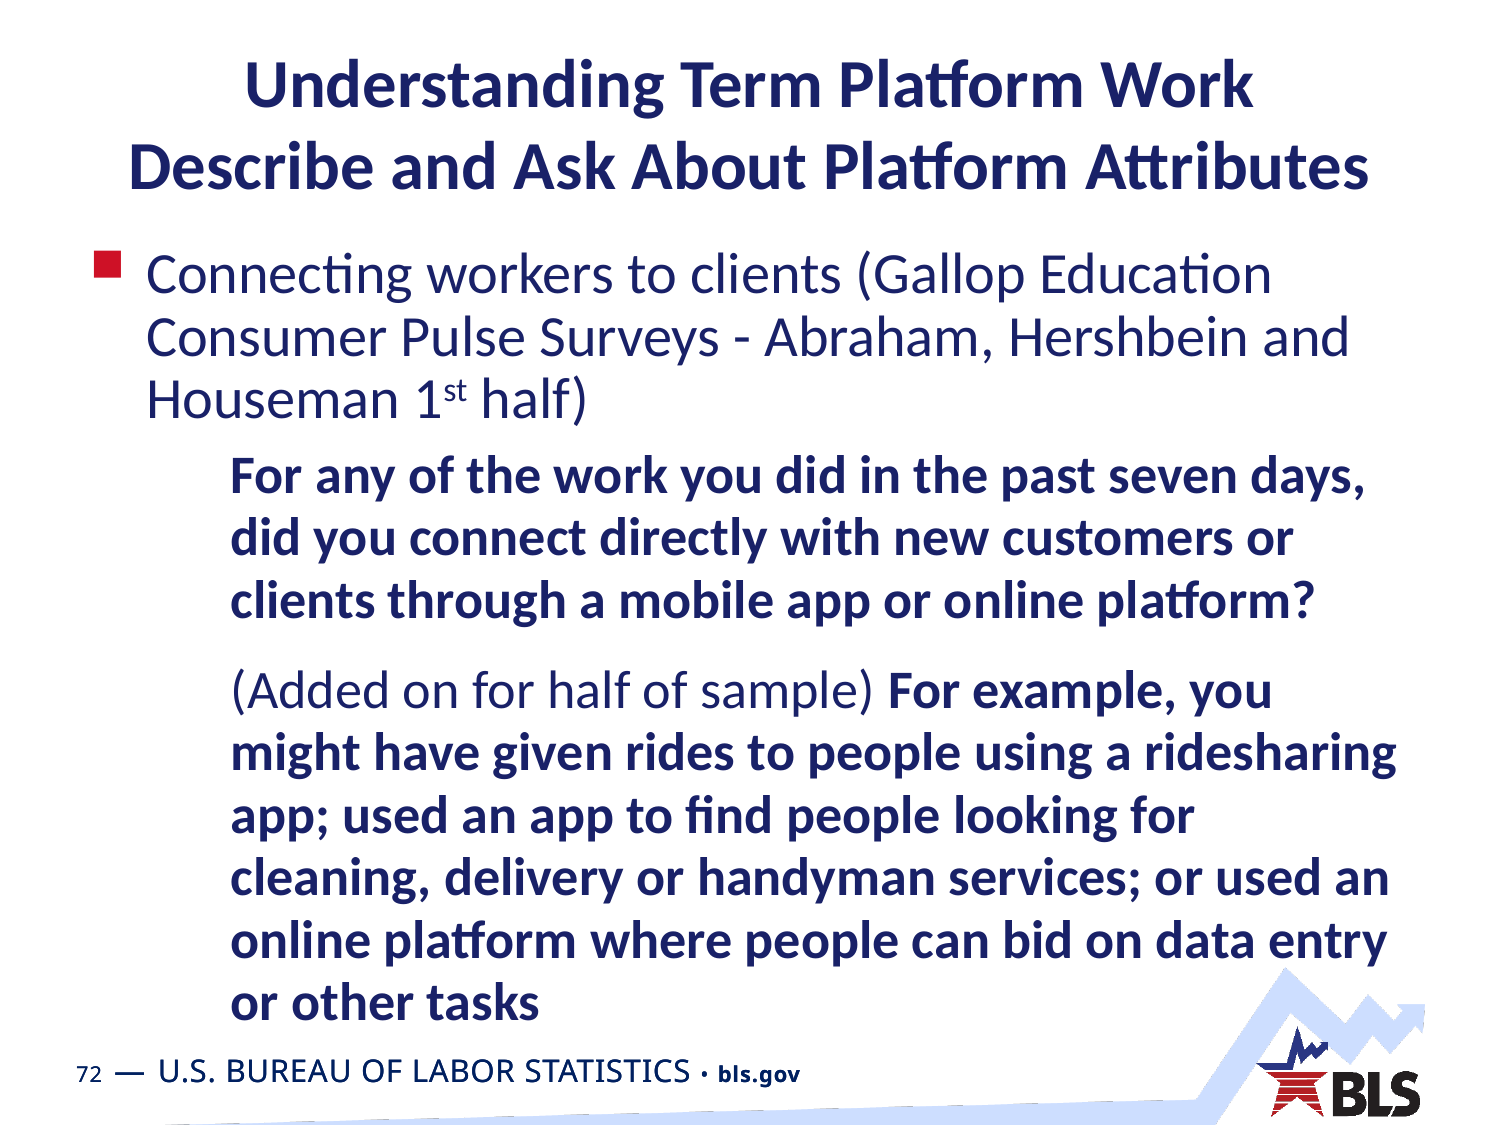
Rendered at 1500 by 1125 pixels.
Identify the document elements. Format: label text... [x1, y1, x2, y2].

picture [40, 967, 1425, 1125]
list Connecting workers to clients (Gallop Education Consumer Pulse Surveys - Abraham, Hershbein and Houseman 1st half) For any of the work you did in the past seven days, did you connect directly with new customers or clients through a mobile app or online platform? (Added on for half of sample) For example, you might have given rides to people using a ridesharing app; used an app to find people looking for cleaning, delivery or handyman services; or used an online platform where people can bid on data entry or other tasks [74, 235, 1426, 938]
title Understanding Term Platform Work Describe and Ask About Platform Attributes [74, 30, 1426, 188]
